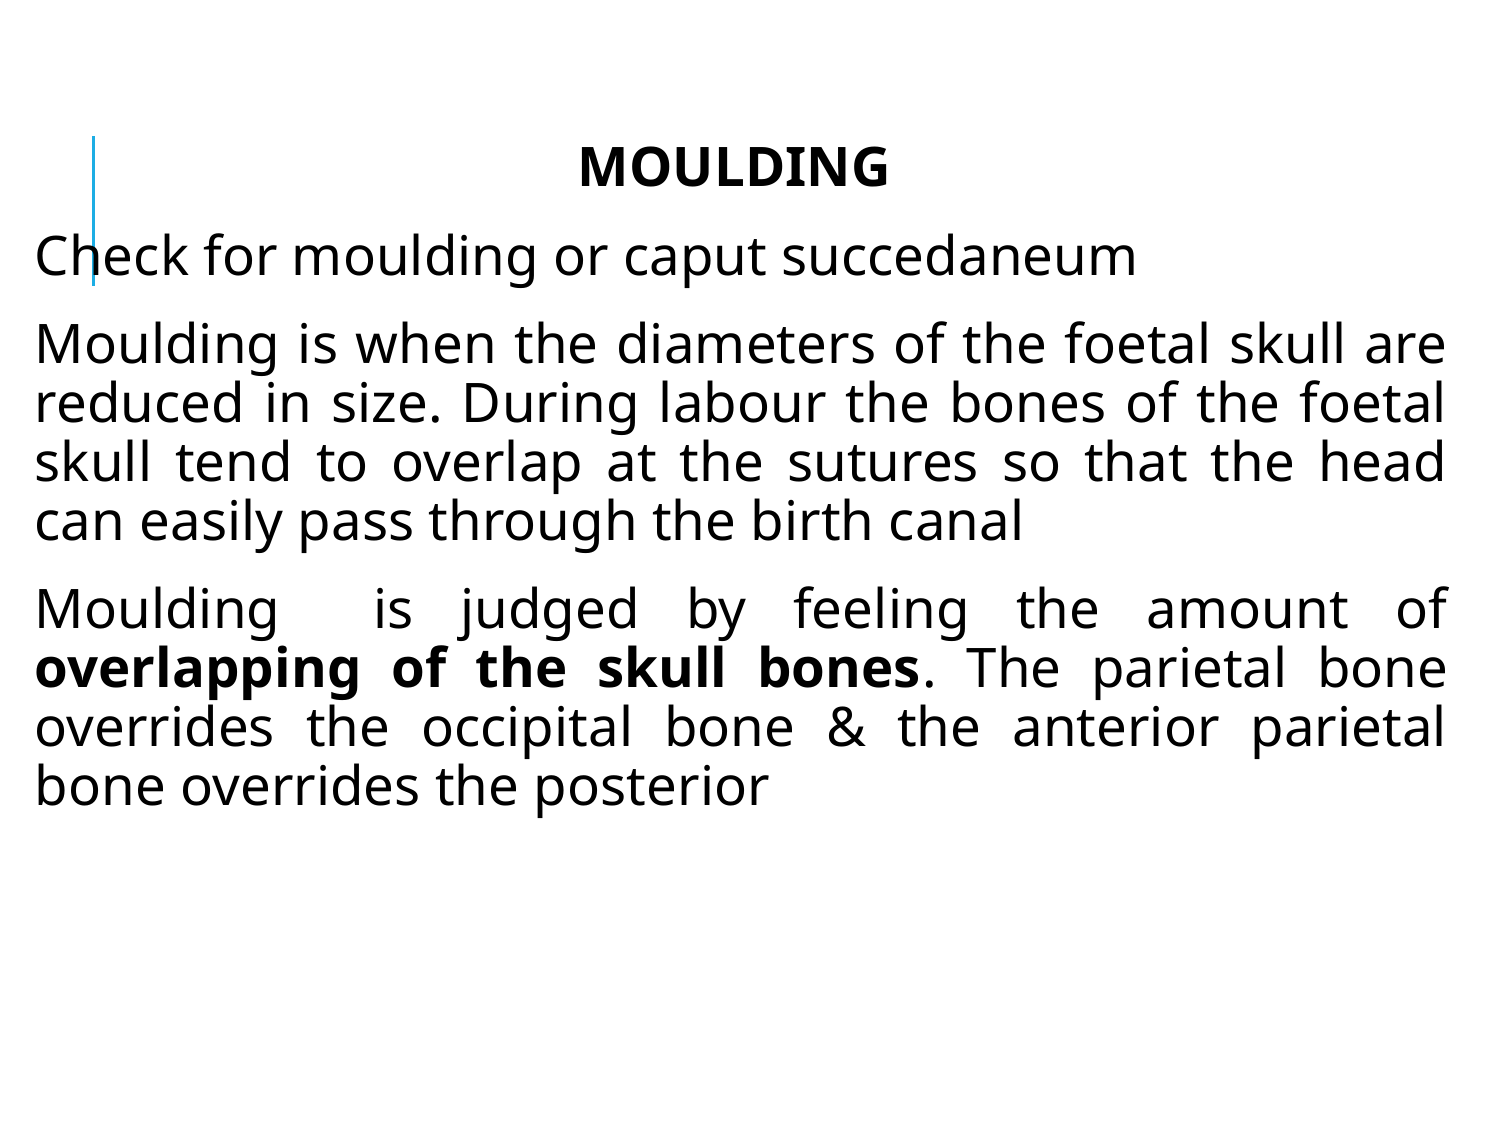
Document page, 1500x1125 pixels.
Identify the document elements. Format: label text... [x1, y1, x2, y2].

list MOULDING Check for moulding or caput succedaneum Moulding is when the diameters of the foetal skull are reduced in size. During labour the bones of the foetal skull tend to overlap at the sutures so that the head can easily pass through the birth canal Moulding is judged by feeling the amount of overlapping of the skull bones. The parietal bone overrides the occipital bone & the anterior parietal bone overrides the posterior [12, 132, 1457, 1024]
